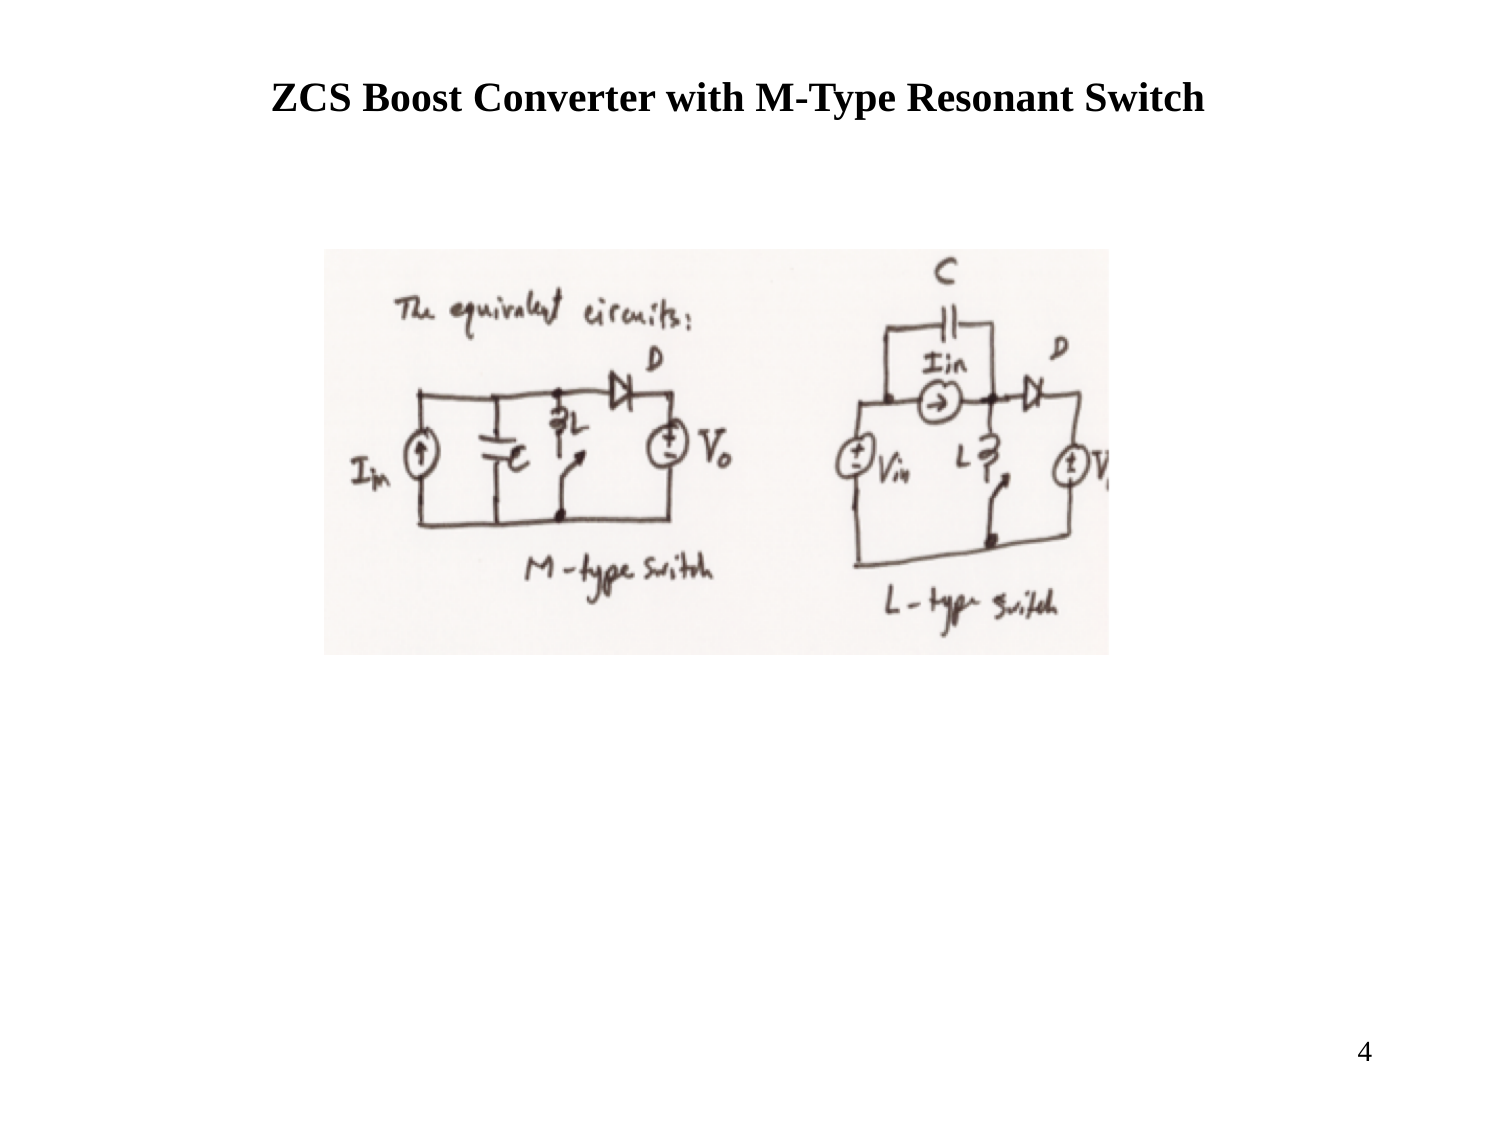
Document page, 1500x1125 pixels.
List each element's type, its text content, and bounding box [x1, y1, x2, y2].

picture [324, 249, 1113, 655]
slide_number 4 [1074, 1024, 1388, 1101]
text_box ZCS Boost Converter with M-Type Resonant Switch [0, 62, 1482, 128]
